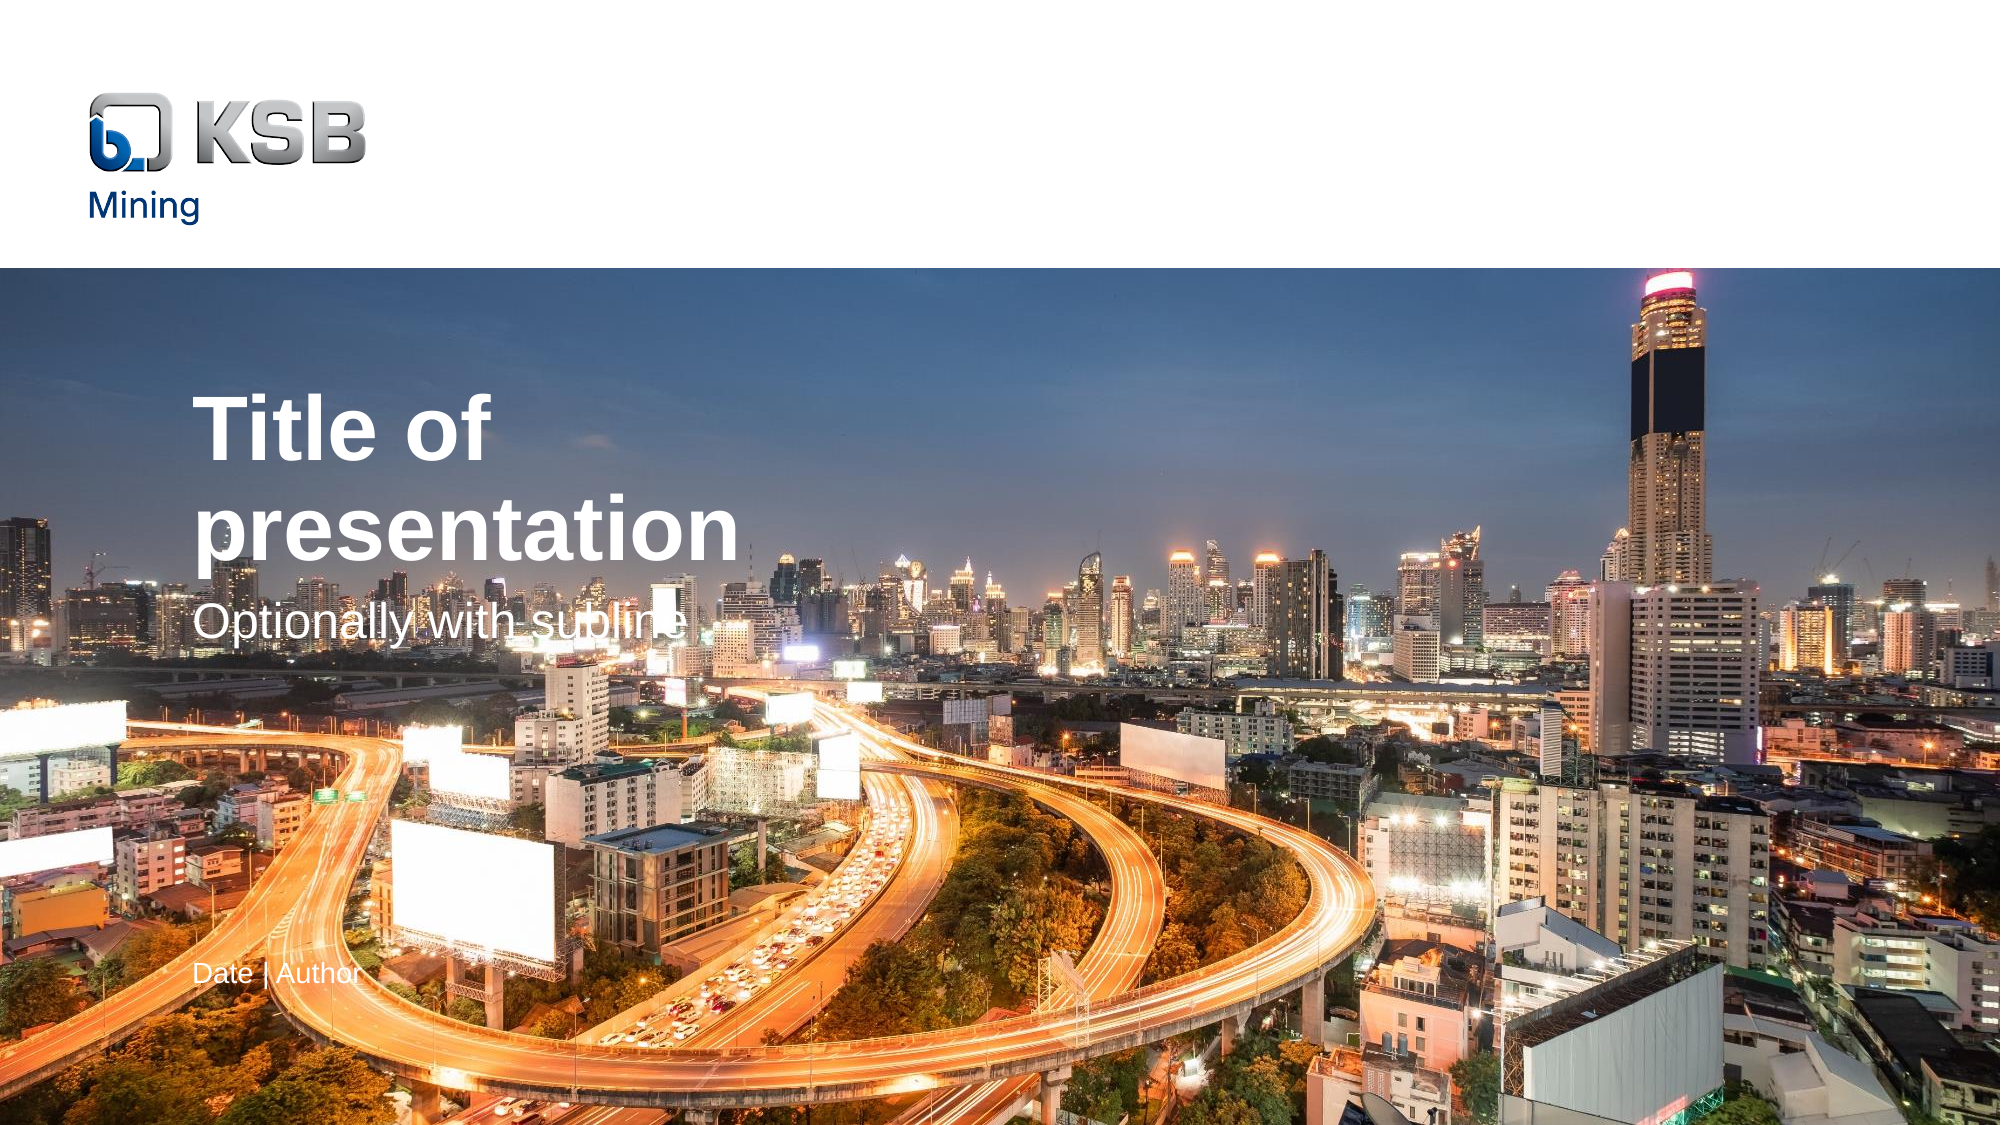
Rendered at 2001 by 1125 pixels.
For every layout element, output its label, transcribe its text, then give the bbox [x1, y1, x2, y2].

subtitle Optionally with subline [192, 588, 1908, 860]
picture [0, 268, 2000, 1125]
title Title of presentation [192, 331, 1907, 580]
list Date | Author [192, 954, 1907, 1001]
picture [69, 69, 386, 242]
